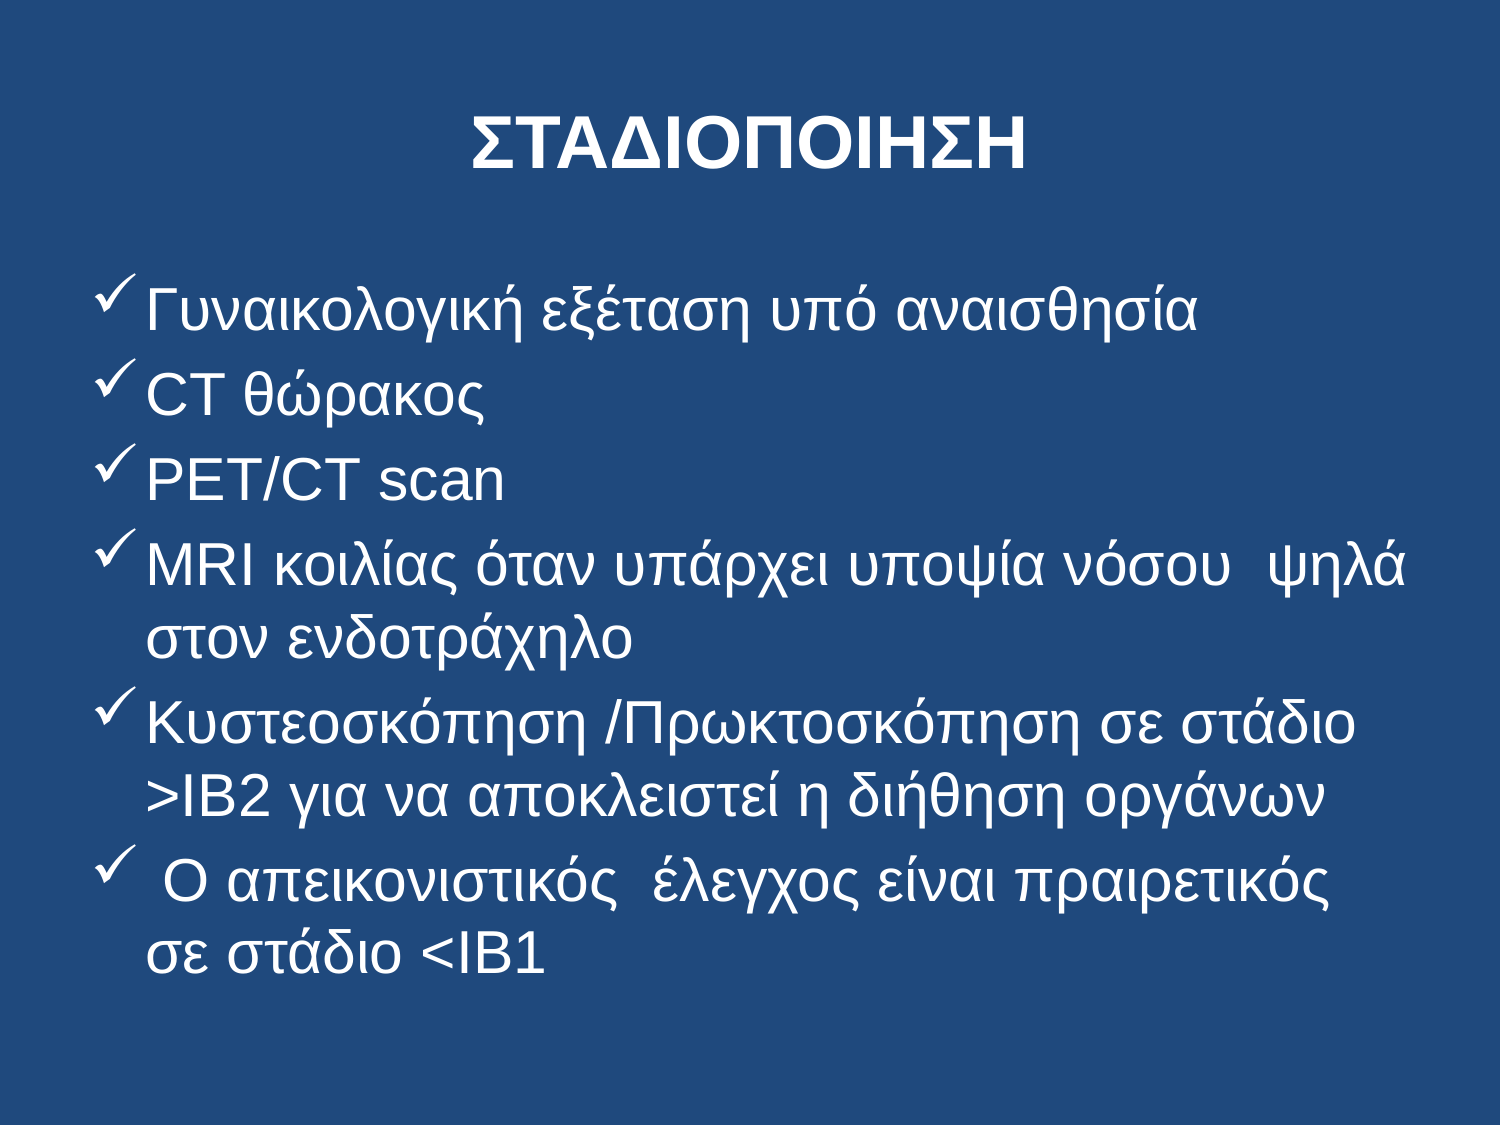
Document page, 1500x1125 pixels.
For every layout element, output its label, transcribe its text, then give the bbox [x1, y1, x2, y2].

title ΣΤΑΔΙΟΠΟΙΗΣΗ [75, 45, 1425, 233]
list Γυναικολογική εξέταση υπό αναισθησία CT θώρακος PET/CT scan ΜRI κοιλίας όταν υπάρχει υποψία νόσου ψηλά στον ενδοτράχηλο Κυστεοσκόπηση /Πρωκτοσκόπηση σε στάδιο >IB2 για να αποκλειστεί η διήθηση οργάνων Ο απεικονιστικός έλεγχος είναι πραιρετικός σε στάδιο <IB1 [75, 262, 1425, 1005]
